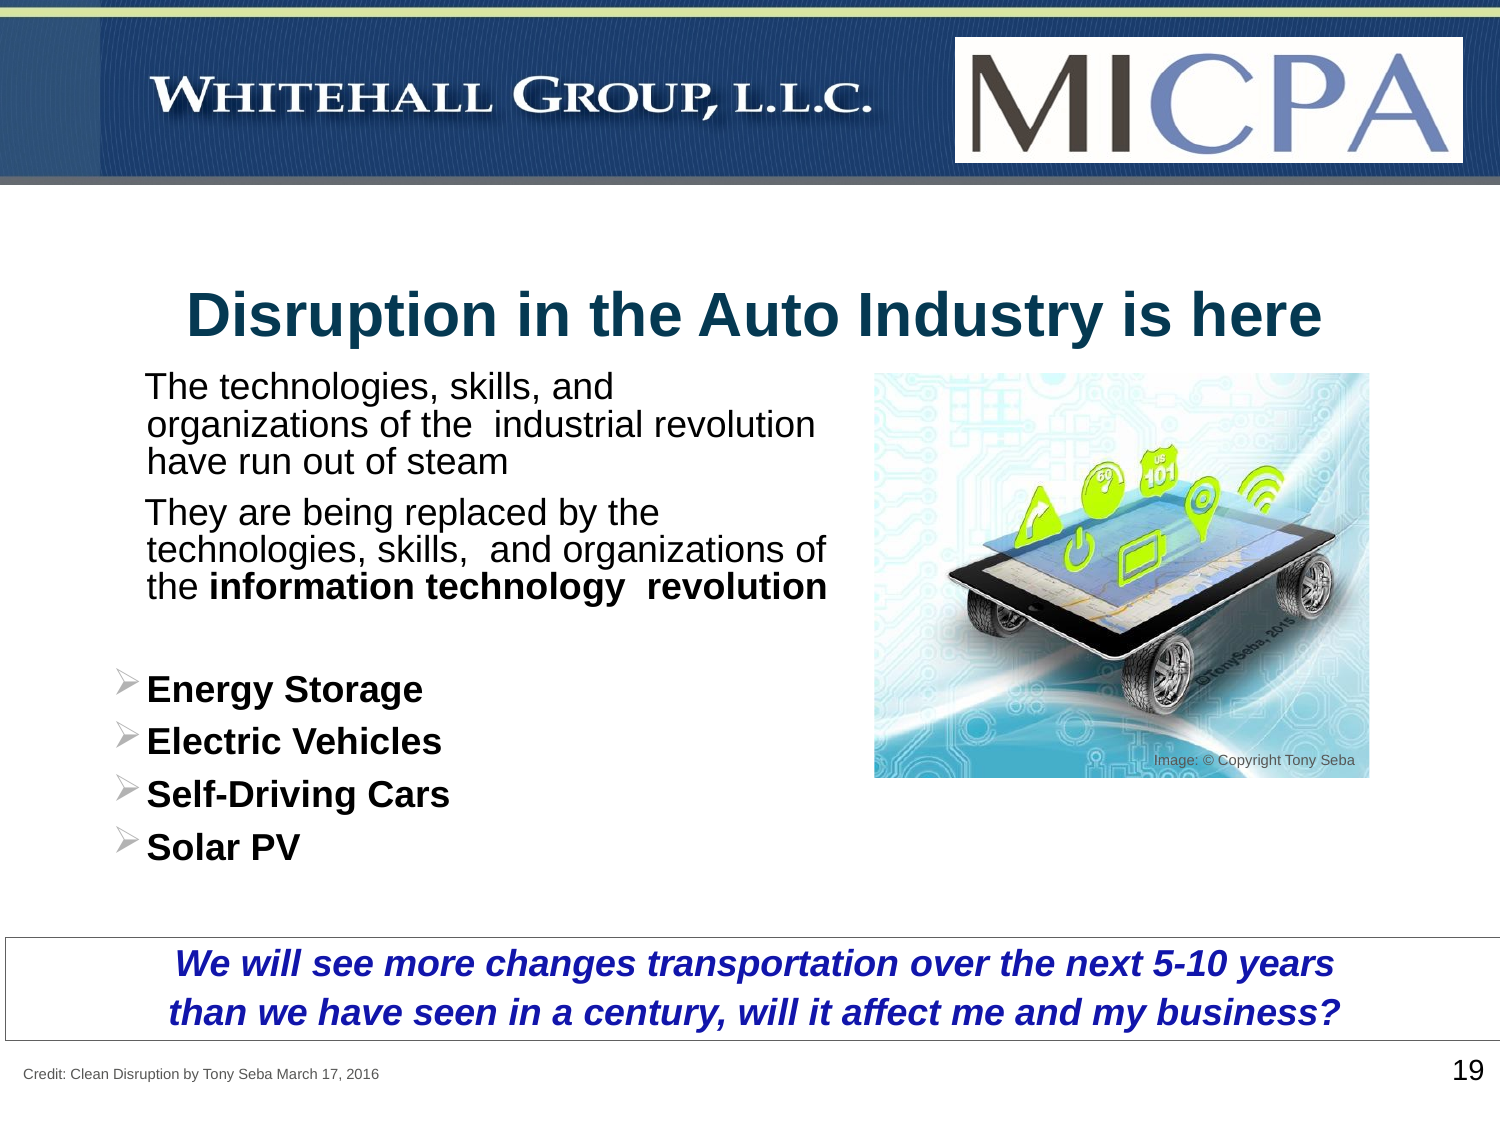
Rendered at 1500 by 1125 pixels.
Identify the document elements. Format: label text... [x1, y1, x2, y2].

text_box The technologies, skills, and organizations of the industrial revolution have run out of steam They are being replaced by the technologies, skills, and organizations of the information technology revolution Energy Storage Electric Vehicles Self-Driving Cars Solar PV [112, 362, 837, 896]
slide_number 19 [1149, 1043, 1500, 1122]
text_box We will see more changes transportation over the next 5-10 years than we have seen in a century, will it affect me and my business? [5, 937, 1500, 1041]
picture [0, 0, 1500, 185]
text_box [874, 373, 1370, 779]
text_box Credit: Clean Disruption by Tony Seba March 17, 2016 [22, 1063, 423, 1083]
title Disruption in the Auto Industry is here [145, 194, 1366, 349]
text_box Image: © Copyright Tony Seba [1153, 749, 1360, 769]
